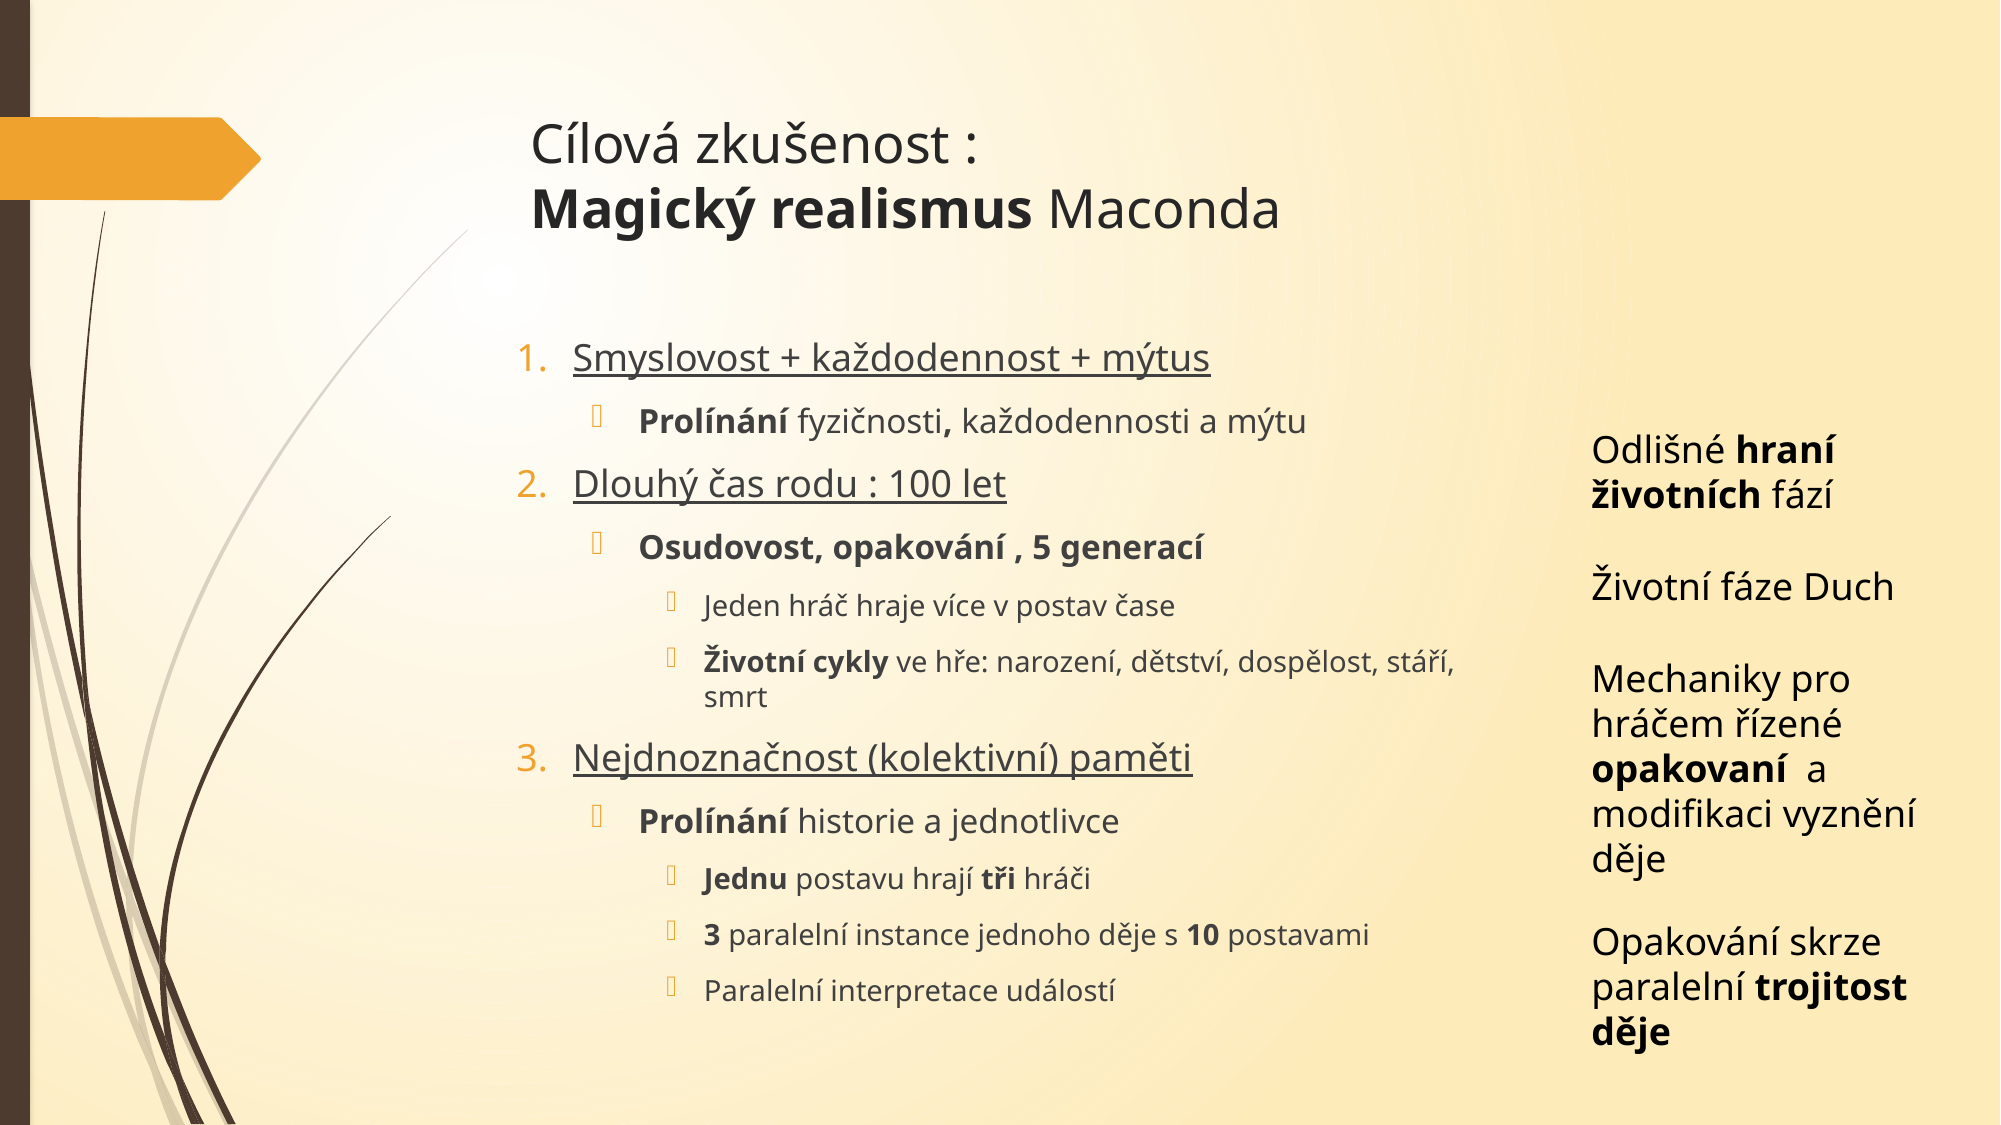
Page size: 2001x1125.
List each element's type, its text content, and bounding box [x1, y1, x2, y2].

text_box Odlišné hraní životních fází [1576, 418, 1933, 523]
title Cílová zkušenost : Magický realismus Maconda [515, 102, 1888, 313]
text_box Opakování skrze paralelní trojitost děje [1576, 910, 1933, 1060]
list Smyslovost + každodennost + mýtus Prolínání fyzičnosti, každodennosti a mýtu Dlouhý čas rodu : 100 let Osudovost, opakování , 5 generací Jeden hráč hraje více v postav čase Životní cykly ve hře: narození, dětství, dospělost, stáří, smrt Nejdnoznačnost (kolektivní) paměti Prolínání historie a jednotlivce Jednu postavu hrají tři hráči 3 paralelní instance jednoho děje s 10 postavami Paralelní interpretace událostí [501, 326, 1499, 1062]
text_box Životní fáze Duch [1576, 555, 1933, 615]
text_box Mechaniky pro hráčem řízené opakovaní a modifikaci vyznění děje [1576, 647, 1933, 888]
